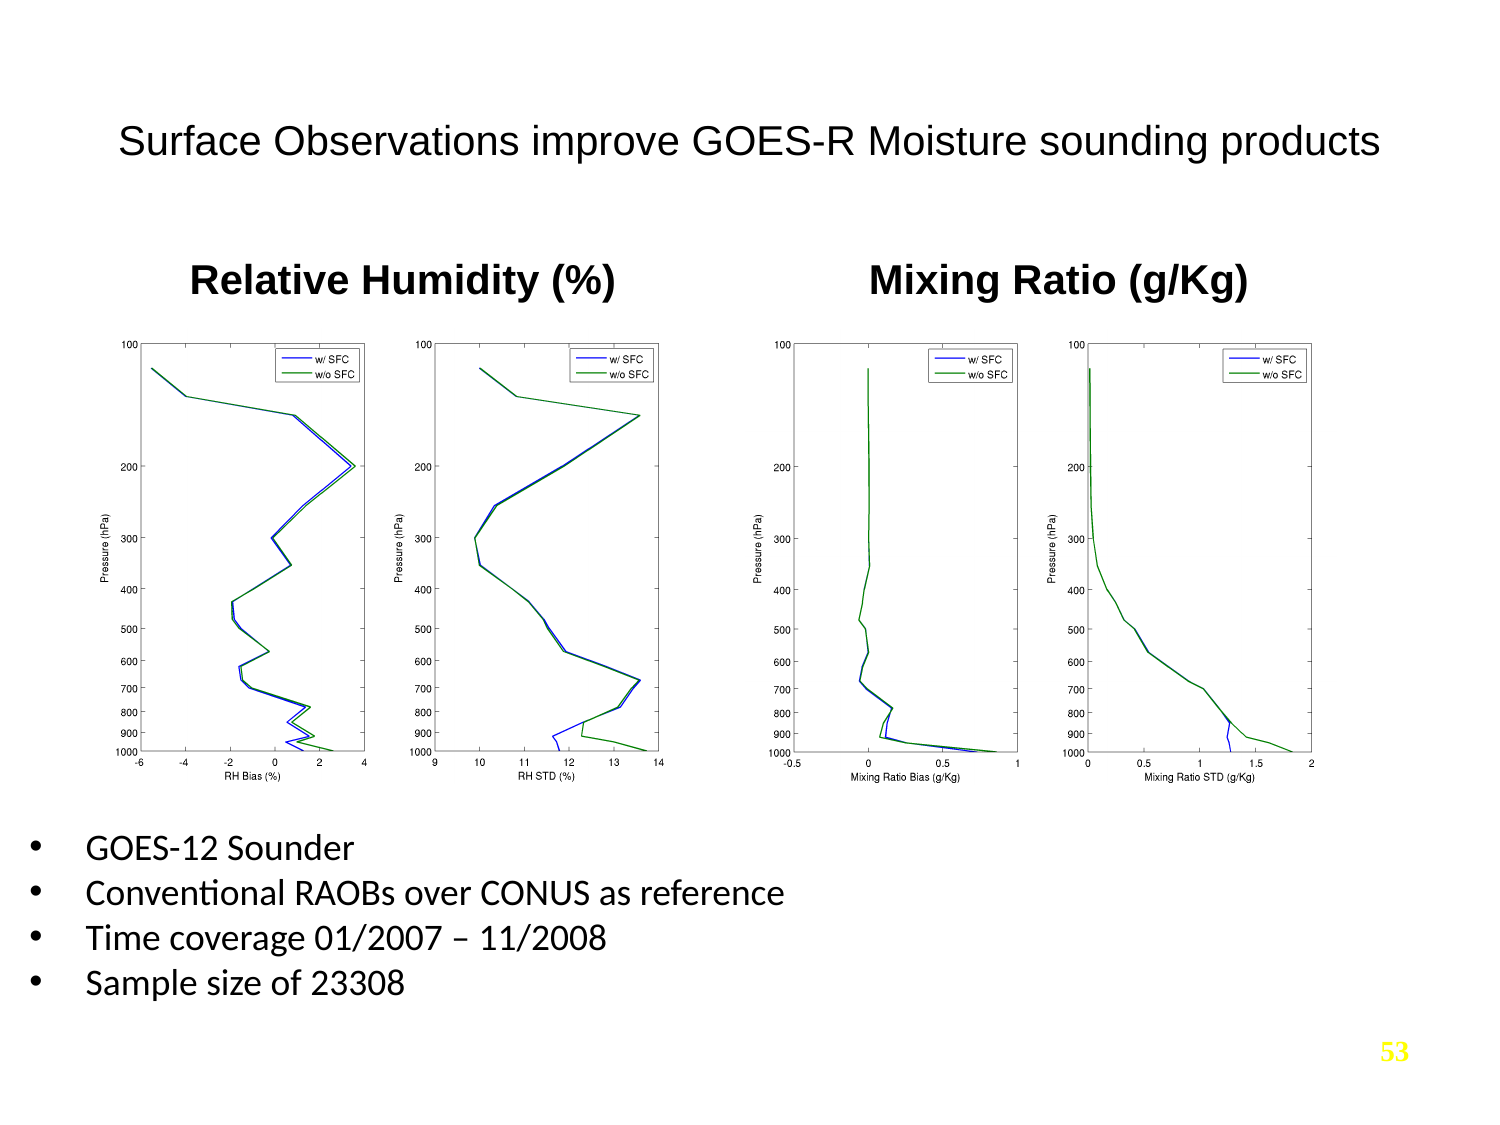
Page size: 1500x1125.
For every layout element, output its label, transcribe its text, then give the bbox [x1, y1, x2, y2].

text_box GOES-12 Sounder Conventional RAOBs over CONUS as reference Time coverage 01/2007 – 11/2008 Sample size of 23308 [14, 815, 875, 1011]
title Surface Observations improve GOES-R Moisture sounding products [75, 45, 1425, 233]
text_box Relative Humidity (%) Mixing Ratio (g/Kg) [174, 245, 1500, 311]
picture [92, 328, 685, 784]
slide_number 53 [1074, 1024, 1425, 1103]
picture [745, 328, 1338, 785]
